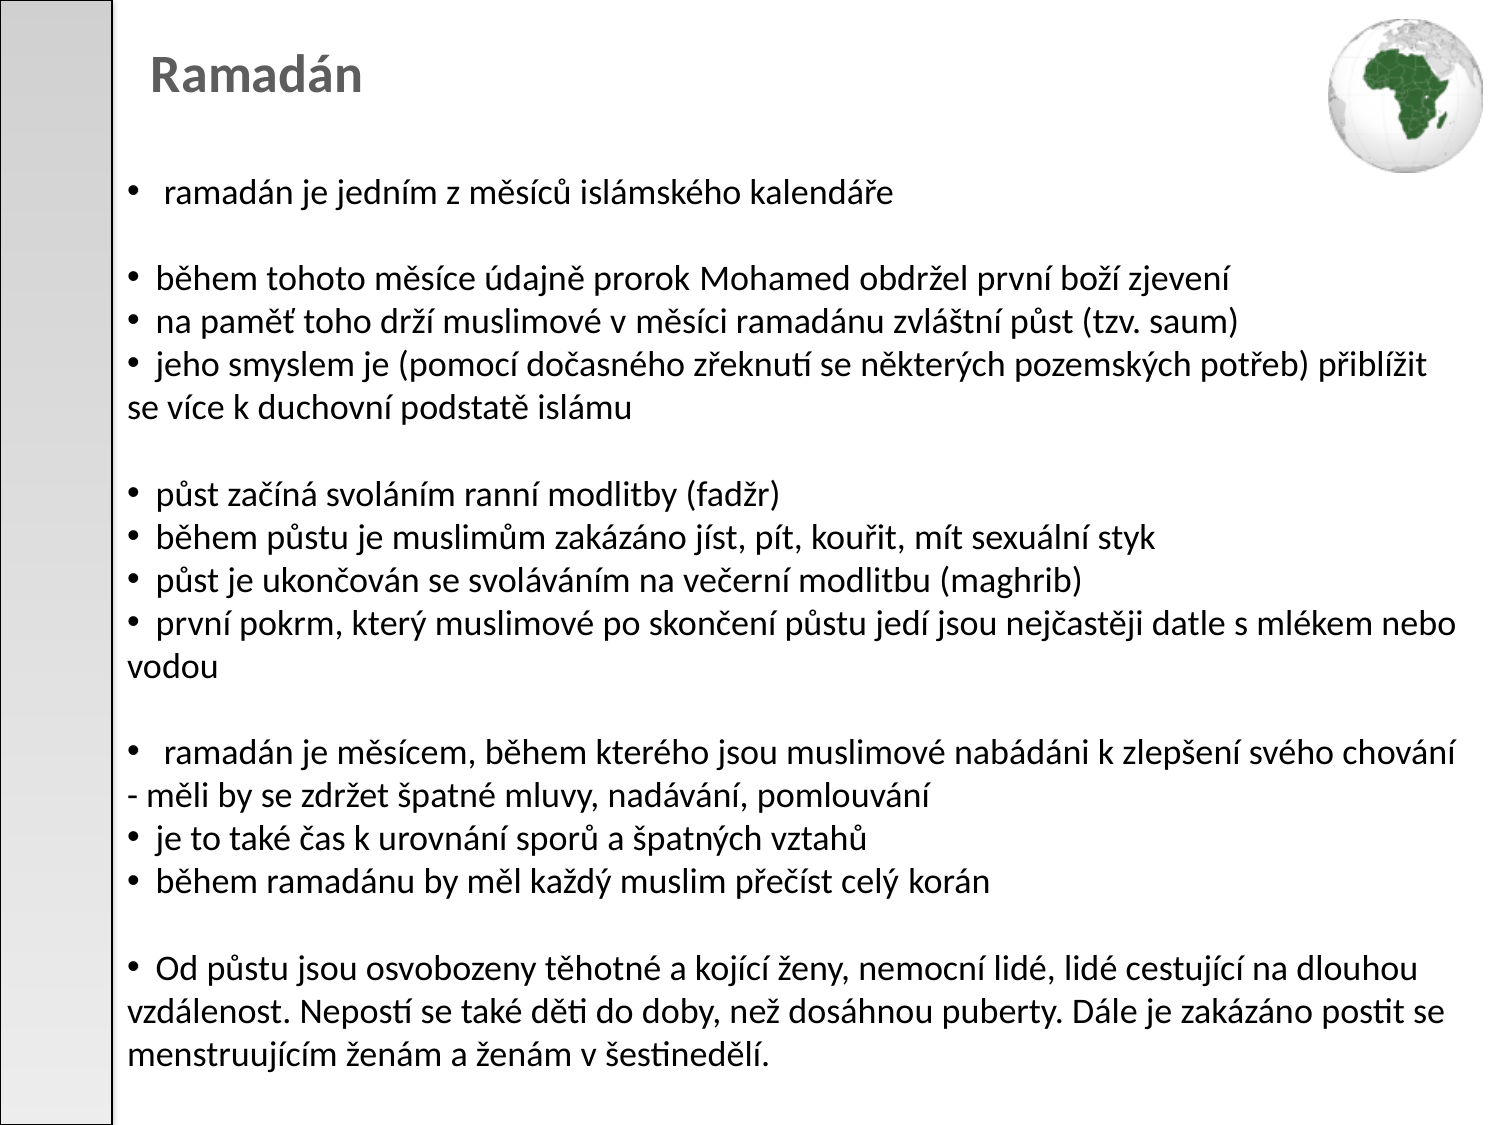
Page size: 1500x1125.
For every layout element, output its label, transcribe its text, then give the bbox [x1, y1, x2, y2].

text_box [0, 0, 113, 1125]
title Ramadán [135, 30, 823, 112]
picture [1328, 18, 1483, 173]
text_box ramadán je jedním z měsíců islámského kalendáře během tohoto měsíce údajně prorok Mohamed obdržel první boží zjevení na paměť toho drží muslimové v měsíci ramadánu zvláštní půst (tzv. saum) jeho smyslem je (pomocí dočasného zřeknutí se některých pozemských potřeb) přiblížit se více k duchovní podstatě islámu půst začíná svoláním ranní modlitby (fadžr) během půstu je muslimům zakázáno jíst, pít, kouřit, mít sexuální styk půst je ukončován se svoláváním na večerní modlitbu (maghrib) první pokrm, který muslimové po skončení půstu jedí jsou nejčastěji datle s mlékem nebo vodou ramadán je měsícem, během kterého jsou muslimové nabádáni k zlepšení svého chování - měli by se zdržet špatné mluvy, nadávání, pomlouvání je to také čas k urovnání sporů a špatných vztahů během ramadánu by měl každý muslim přečíst celý korán Od půstu jsou osvobozeny těhotné a kojící ženy, nemocní lidé, lidé cestující na dlouhou vzdálenost. Nepostí se také děti do doby, než dosáhnou puberty. Dále je zakázáno postit se menstruujícím ženám a ženám v šestinedělí. [112, 160, 1477, 1083]
